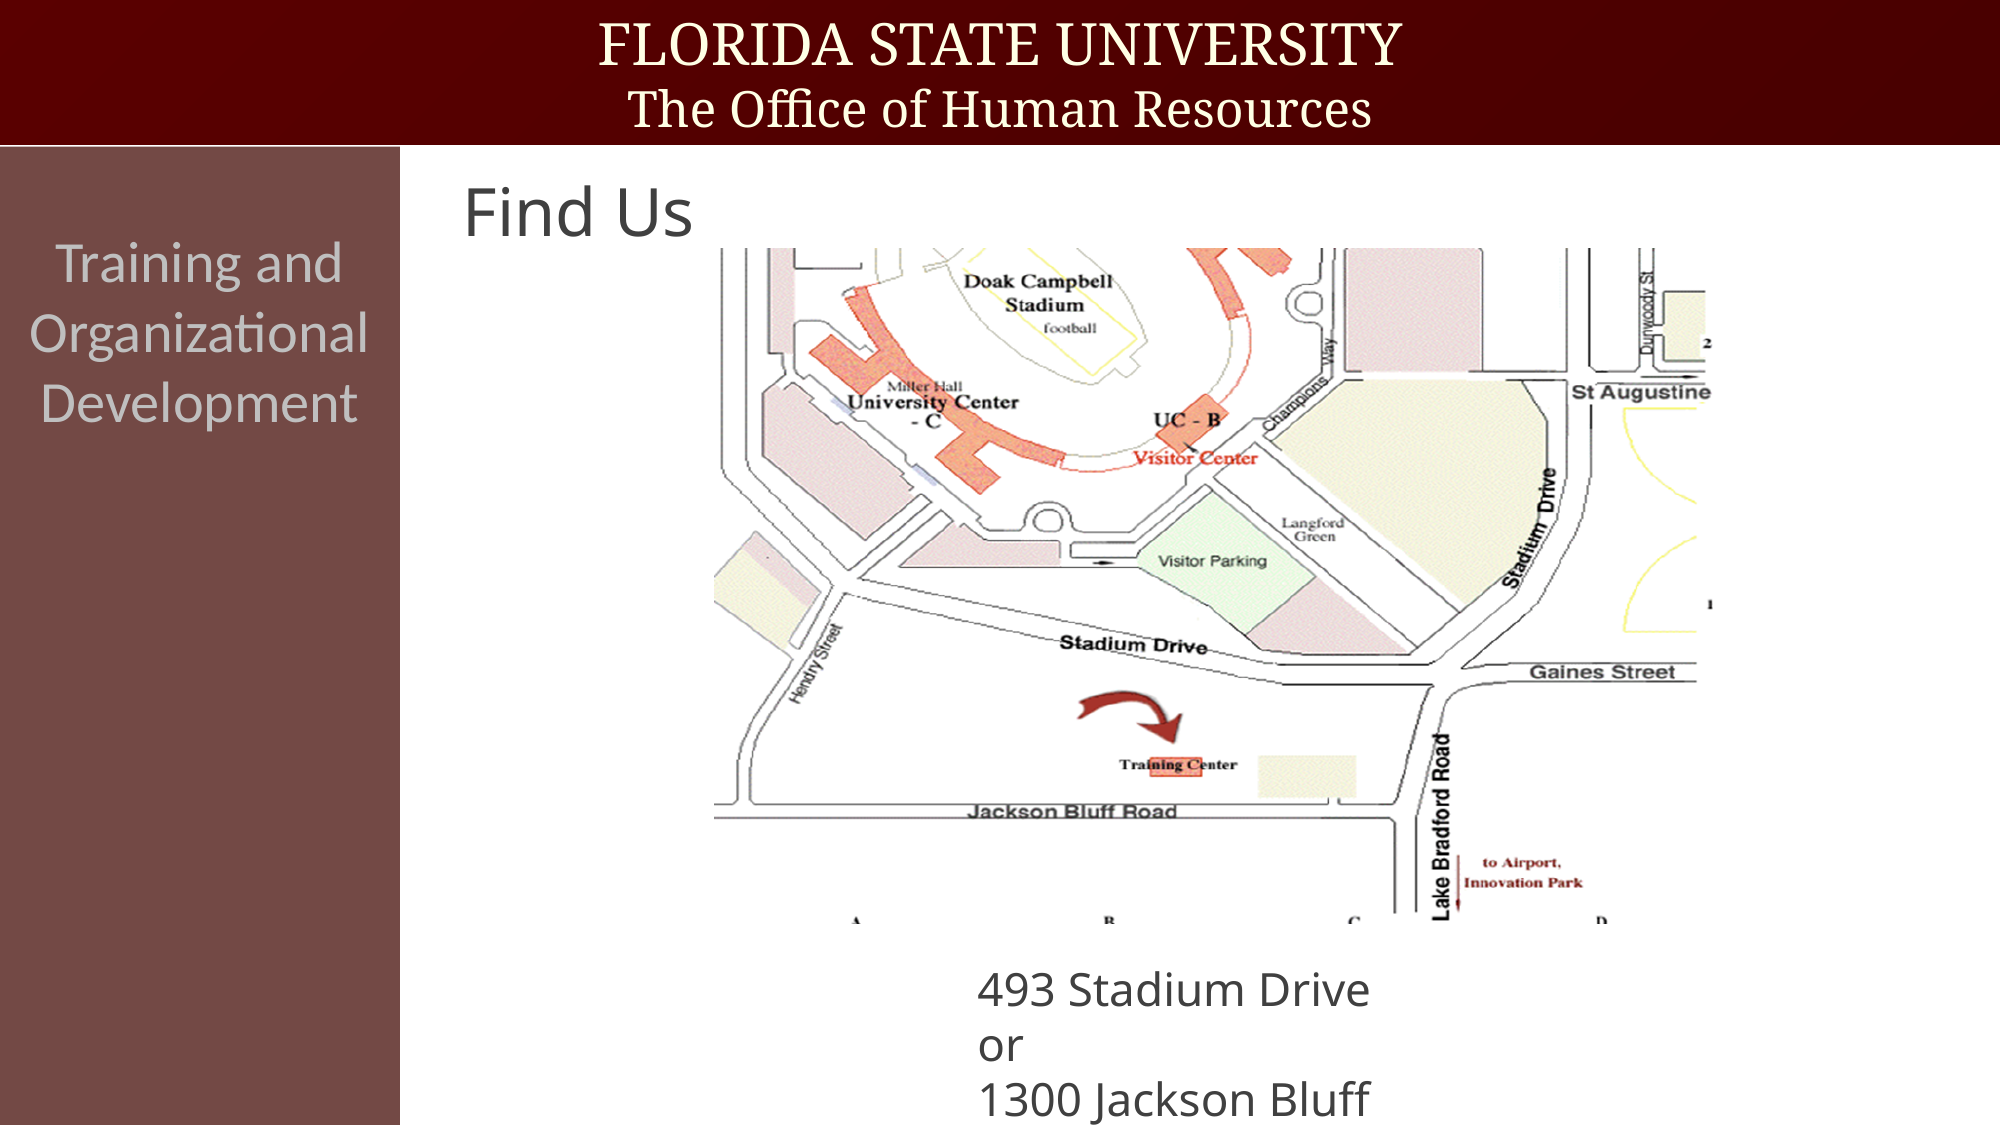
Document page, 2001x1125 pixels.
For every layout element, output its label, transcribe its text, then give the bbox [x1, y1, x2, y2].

picture [714, 247, 1713, 924]
text_box Find Us [448, 162, 728, 318]
text_box Training and Organizational Development [0, 146, 400, 1125]
text_box 493 Stadium Drive or 1300 Jackson Bluff [887, 953, 1417, 1125]
